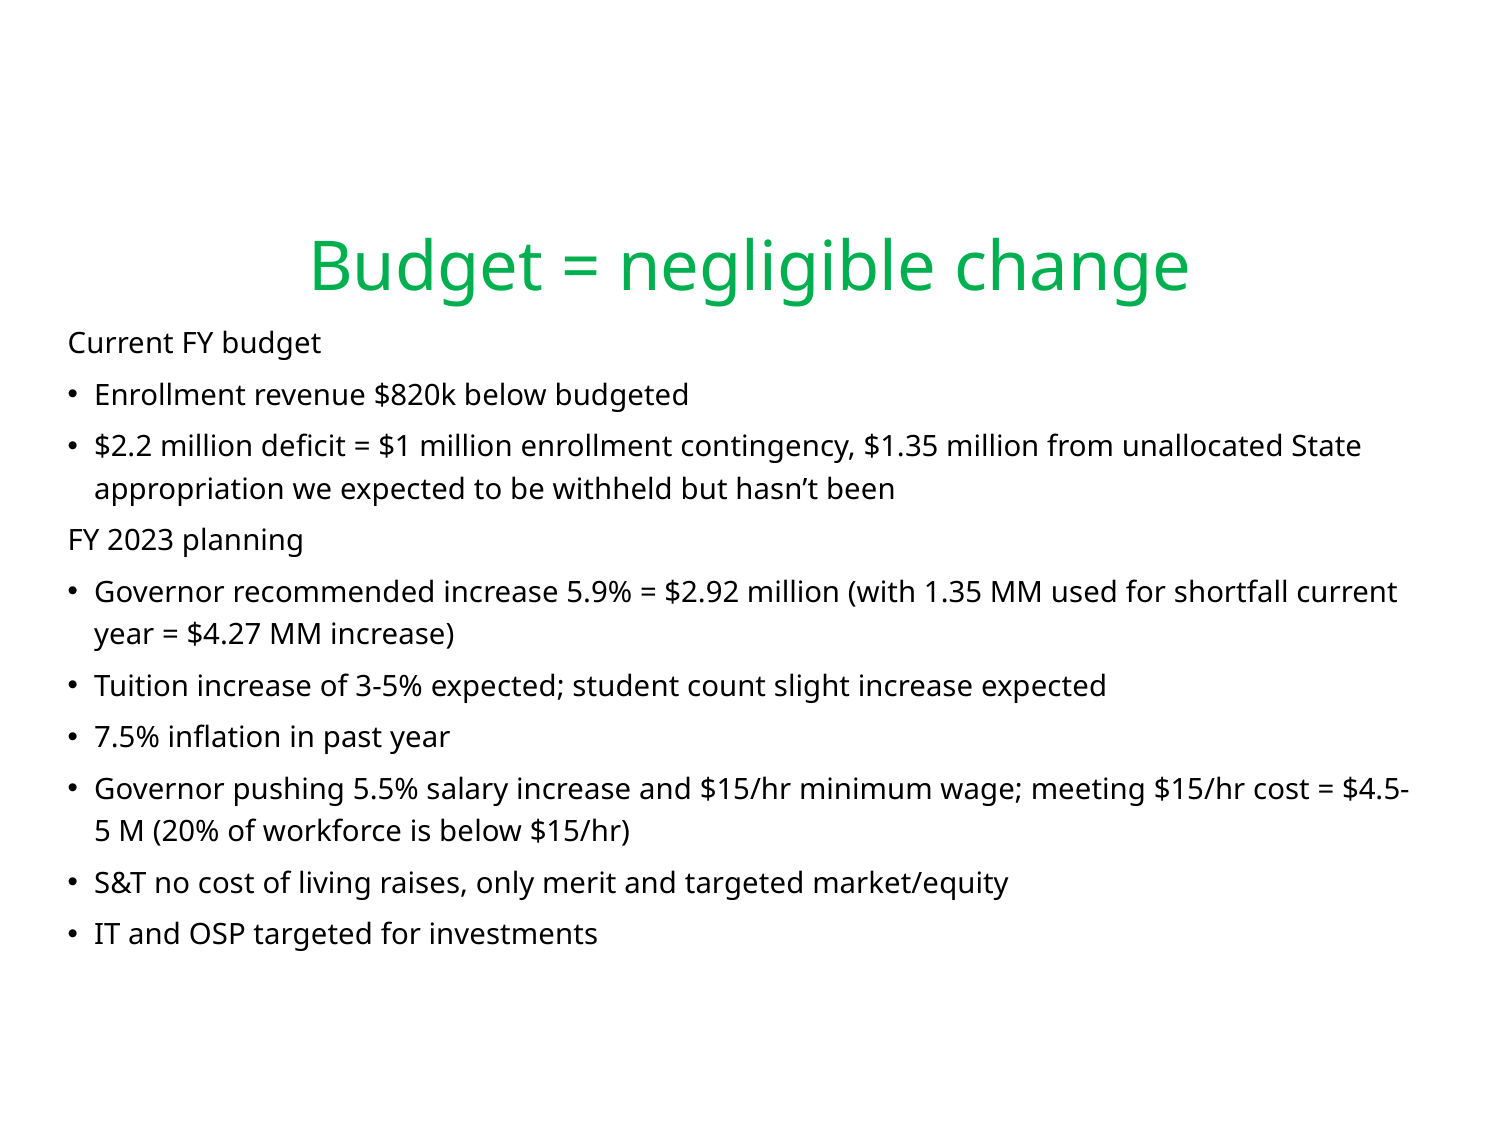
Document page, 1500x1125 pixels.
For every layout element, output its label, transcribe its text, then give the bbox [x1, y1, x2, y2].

list Current FY budget Enrollment revenue $820k below budgeted $2.2 million deficit = $1 million enrollment contingency, $1.35 million from unallocated State appropriation we expected to be withheld but hasn’t been FY 2023 planning Governor recommended increase 5.9% = $2.92 million (with 1.35 MM used for shortfall current year = $4.27 MM increase) Tuition increase of 3-5% expected; student count slight increase expected 7.5% inflation in past year Governor pushing 5.5% salary increase and $15/hr minimum wage; meeting $15/hr cost = $4.5-5 M (20% of workforce is below $15/hr) S&T no cost of living raises, only merit and targeted market/equity IT and OSP targeted for investments [52, 309, 1433, 967]
title Budget = negligible change [103, 186, 1397, 309]
